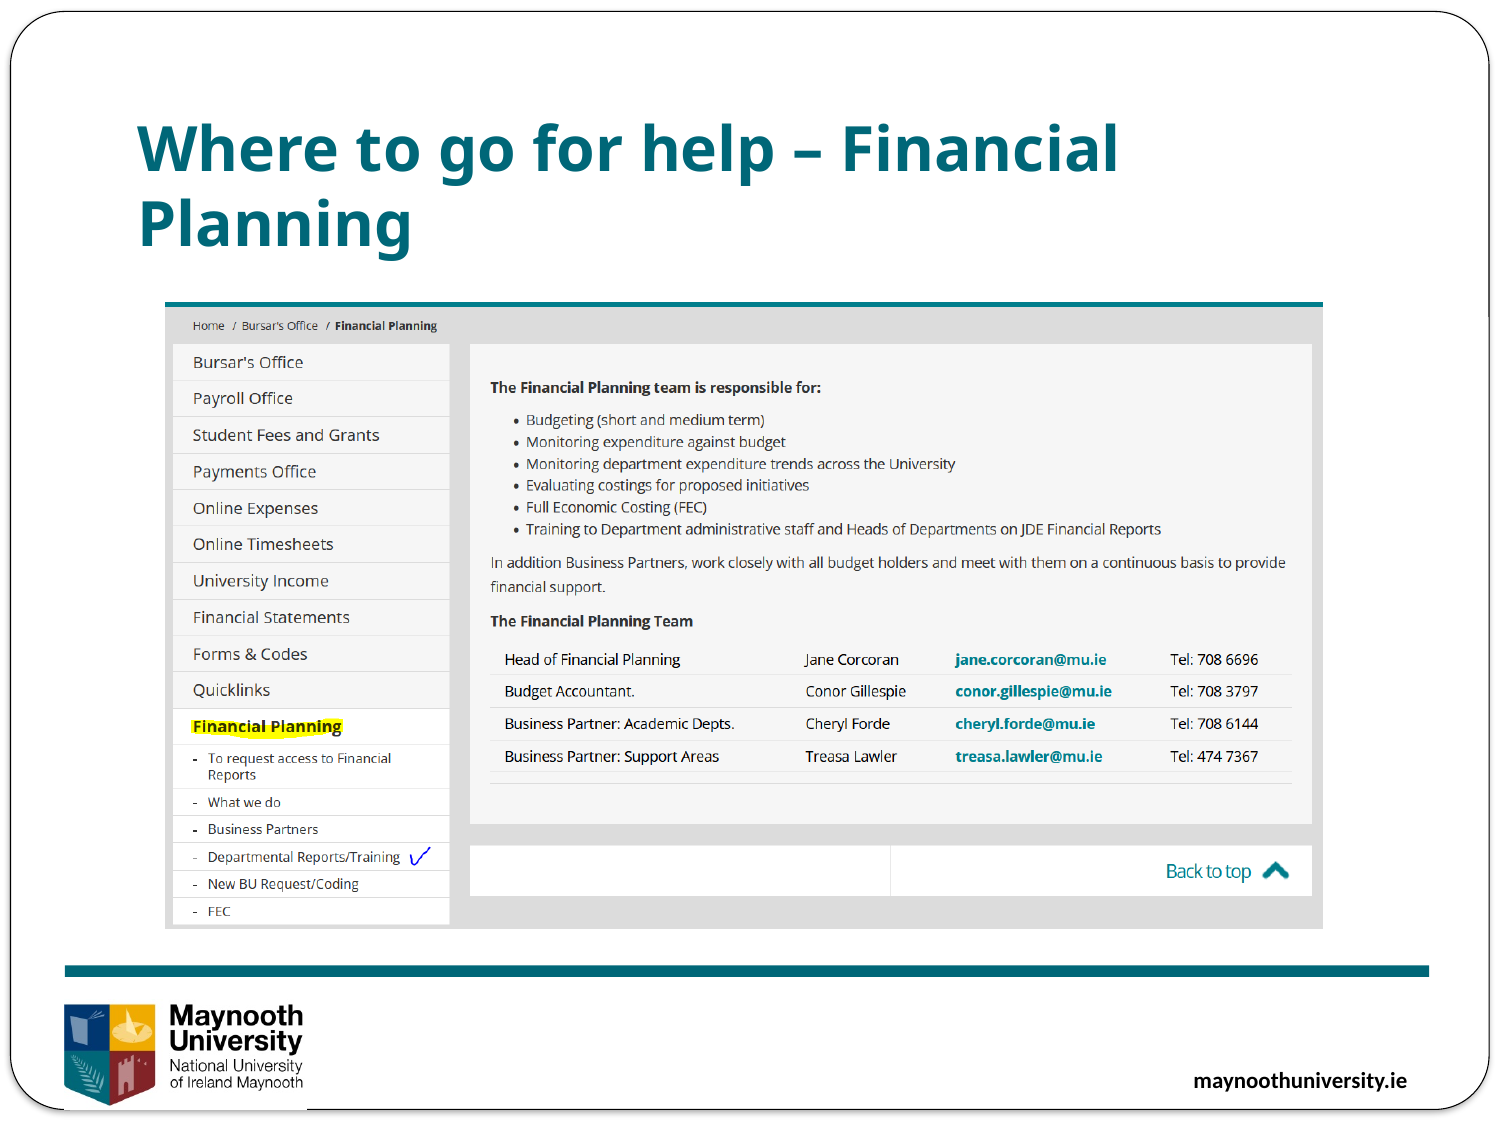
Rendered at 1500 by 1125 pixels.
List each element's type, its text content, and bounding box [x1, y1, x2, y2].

list Where to go for help – Financial Planning [122, 101, 1363, 268]
picture [64, 999, 307, 1110]
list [165, 302, 1323, 929]
